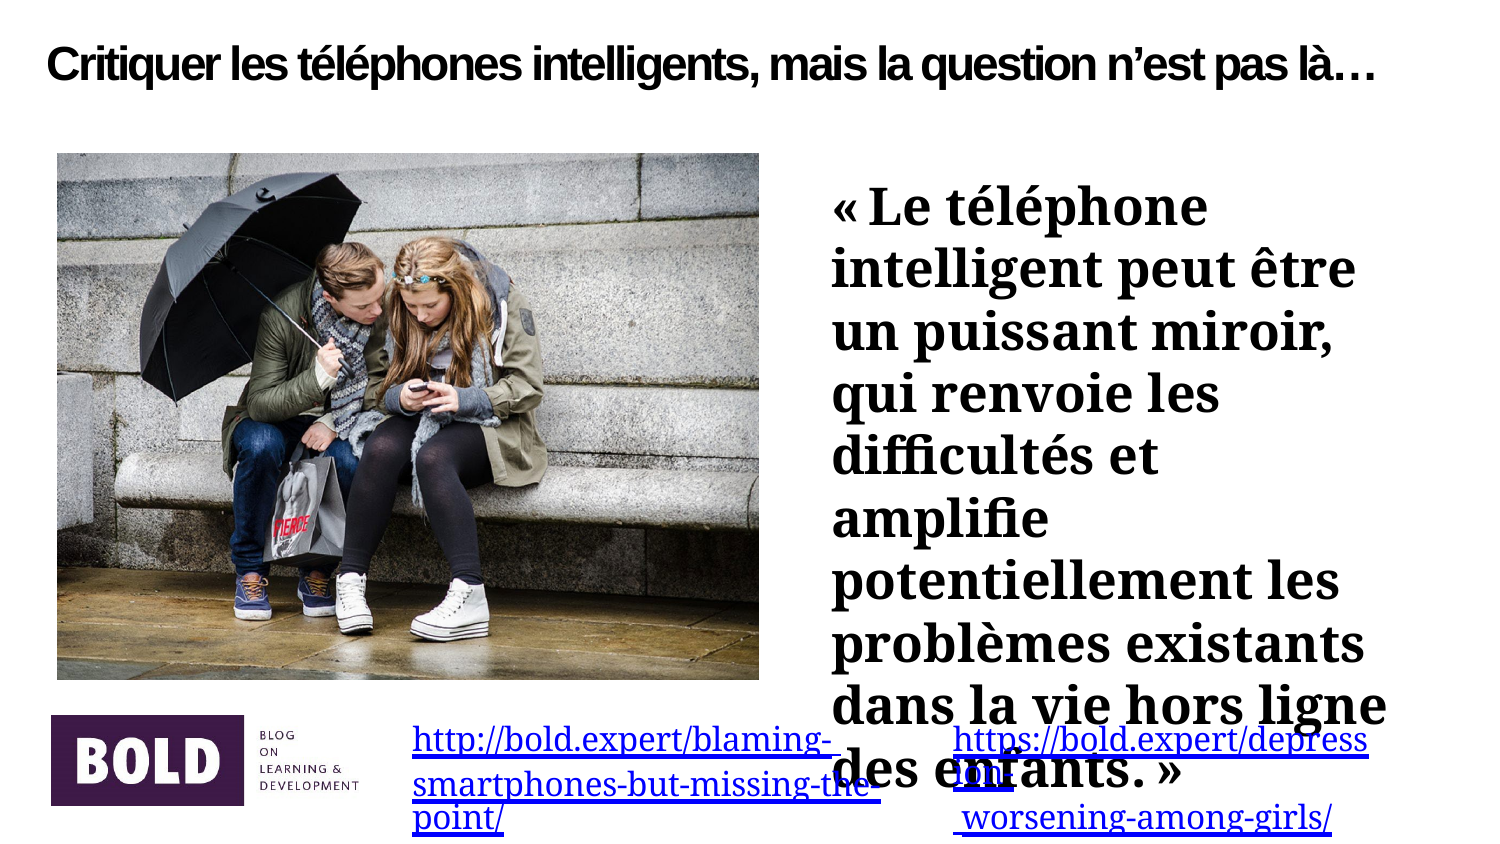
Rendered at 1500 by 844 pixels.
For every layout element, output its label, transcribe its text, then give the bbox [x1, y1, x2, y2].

text_box http://bold.expert/blaming- smartphones-but-missing-the-point/ [410, 715, 889, 809]
title Critiquer les téléphones intelligents, mais la question n’est pas là… [44, 30, 1450, 174]
text_box https://bold.expert/depression- worsening-among-girls/ [950, 715, 1375, 809]
text_box « Le téléphone intelligent peut être un puissant miroir, qui renvoie les difficultés et amplifie potentiellement les problèmes existants dans la vie hors ligne des enfants. » [828, 170, 1393, 798]
picture [51, 715, 359, 806]
picture [57, 153, 760, 681]
